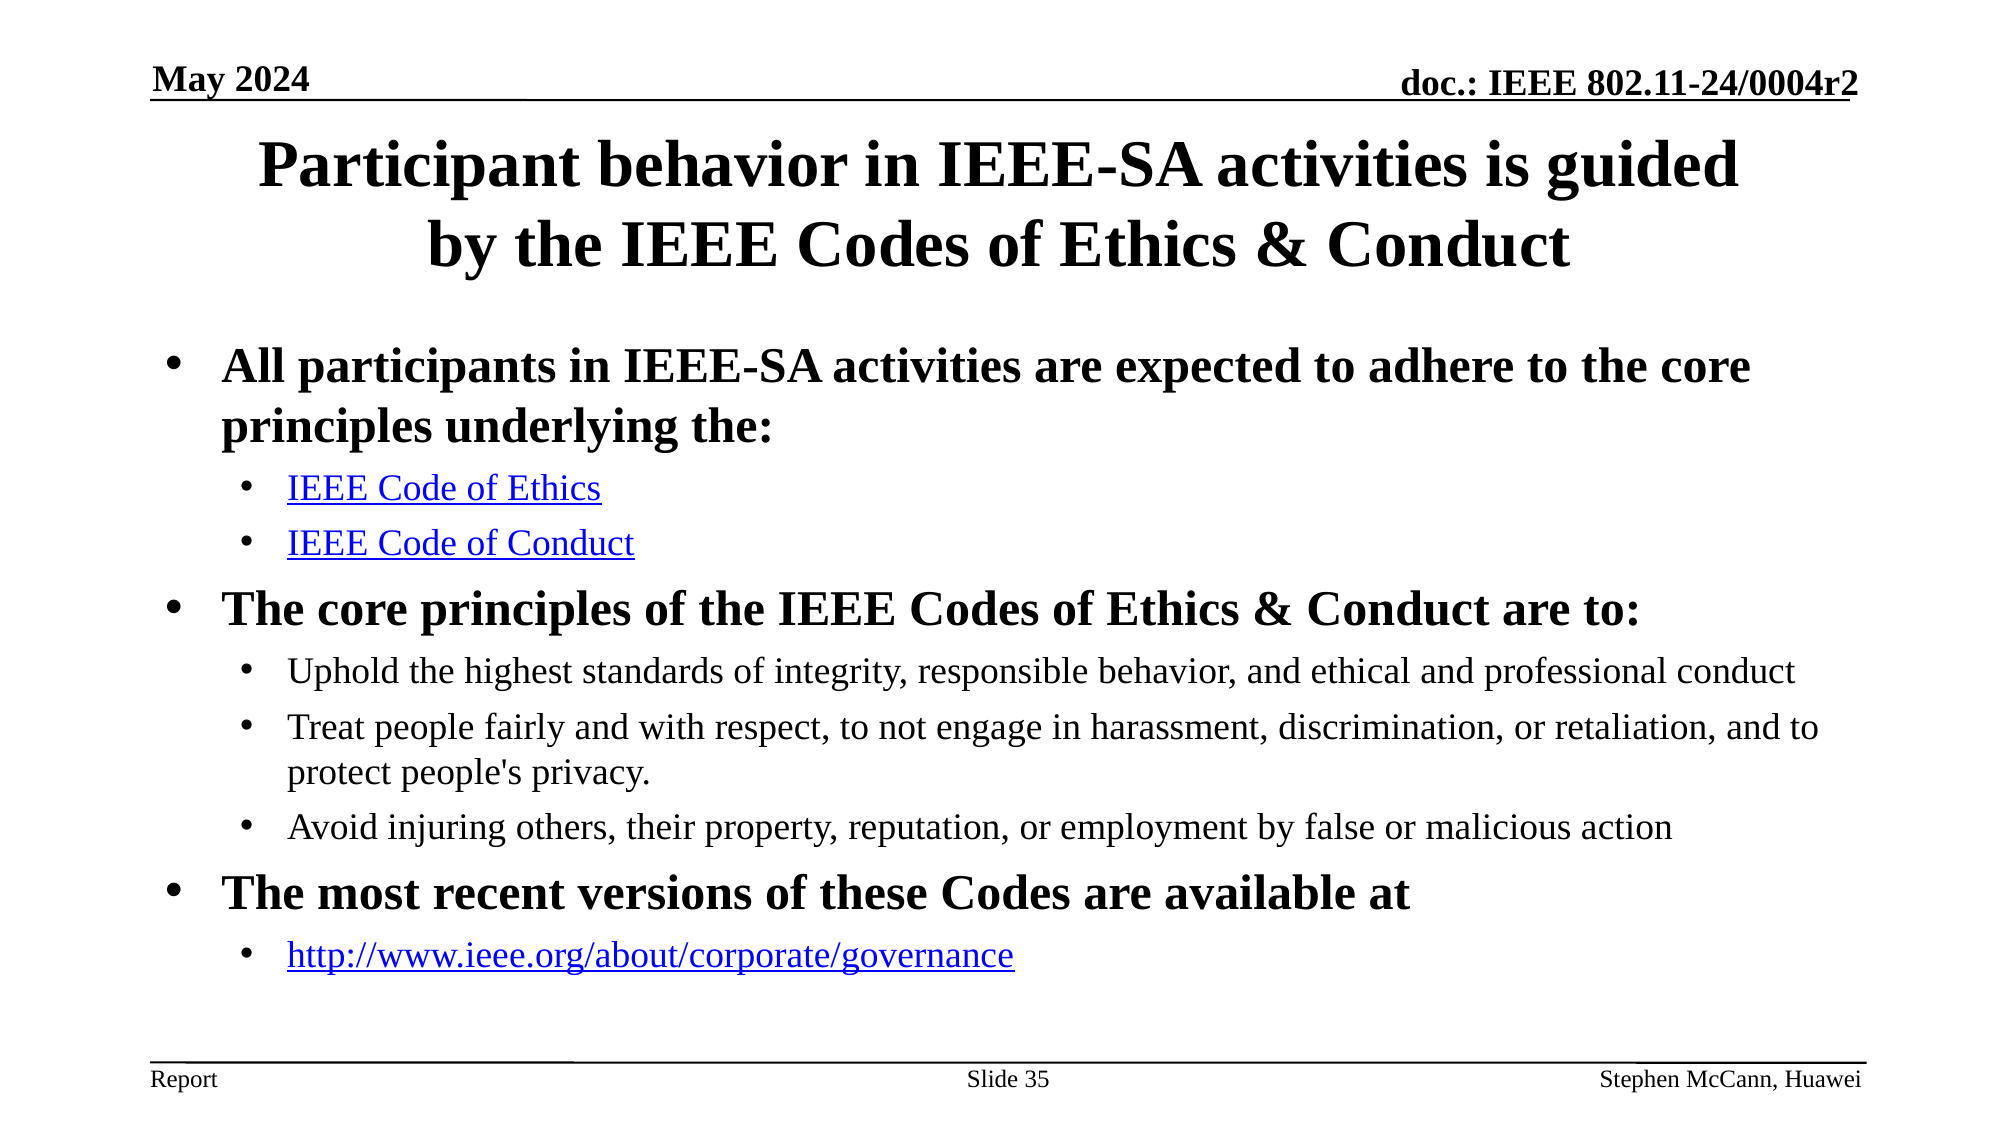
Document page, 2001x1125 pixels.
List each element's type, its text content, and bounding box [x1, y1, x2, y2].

slide_number Slide 35 [950, 1061, 1067, 1123]
footer Stephen McCann, Huawei [1222, 1061, 1863, 1093]
title Participant behavior in IEEE-SA activities is guided by the IEEE Codes of Ethics & Conduct [149, 112, 1850, 288]
list All participants in IEEE-SA activities are expected to adhere to the core principles underlying the: IEEE Code of Ethics IEEE Code of Conduct The core principles of the IEEE Codes of Ethics & Conduct are to: Uphold the highest standards of integrity, responsible behavior, and ethical and professional conduct Treat people fairly and with respect, to not engage in harassment, discrimination, or retaliation, and to protect people's privacy. Avoid injuring others, their property, reputation, or employment by false or malicious action The most recent versions of these Codes are available at http://www.ieee.org/about/corporate/governance [149, 324, 1850, 1000]
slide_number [152, 54, 563, 100]
